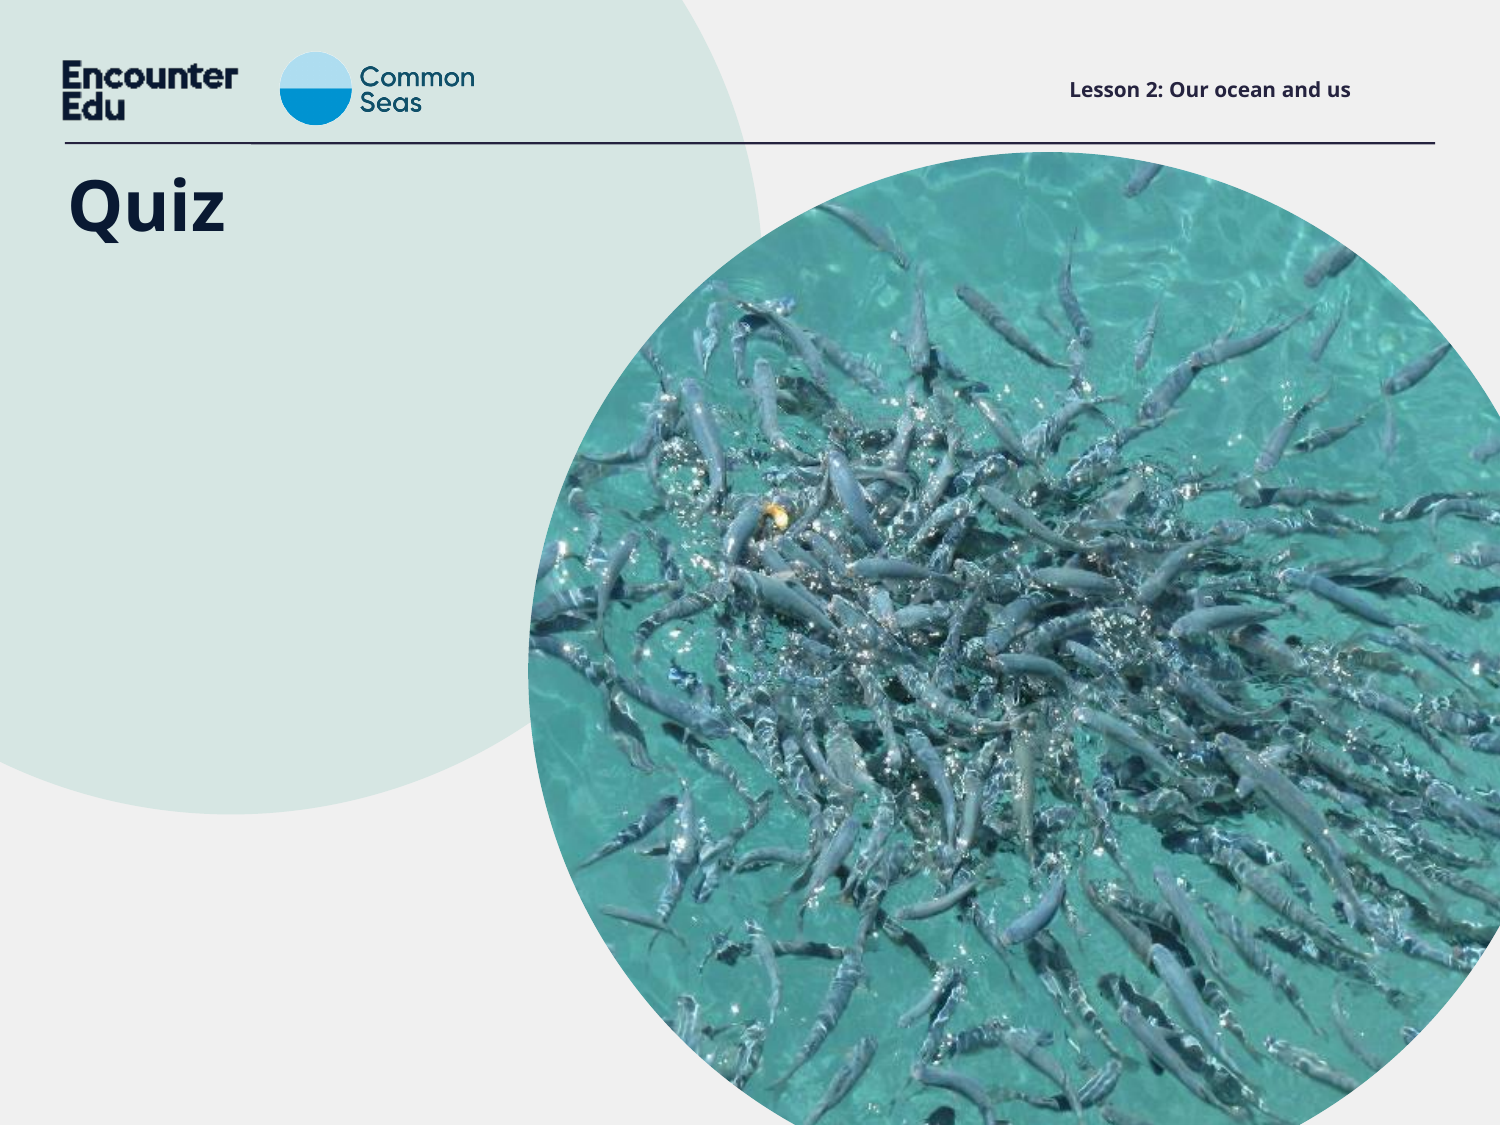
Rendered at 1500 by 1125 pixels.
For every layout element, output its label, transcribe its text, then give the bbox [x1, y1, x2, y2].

text_box [528, 152, 1500, 1125]
picture [60, 59, 243, 122]
picture [272, 49, 482, 128]
title Lesson 2: Our ocean and us [749, 67, 1359, 114]
list Quiz [59, 162, 913, 388]
